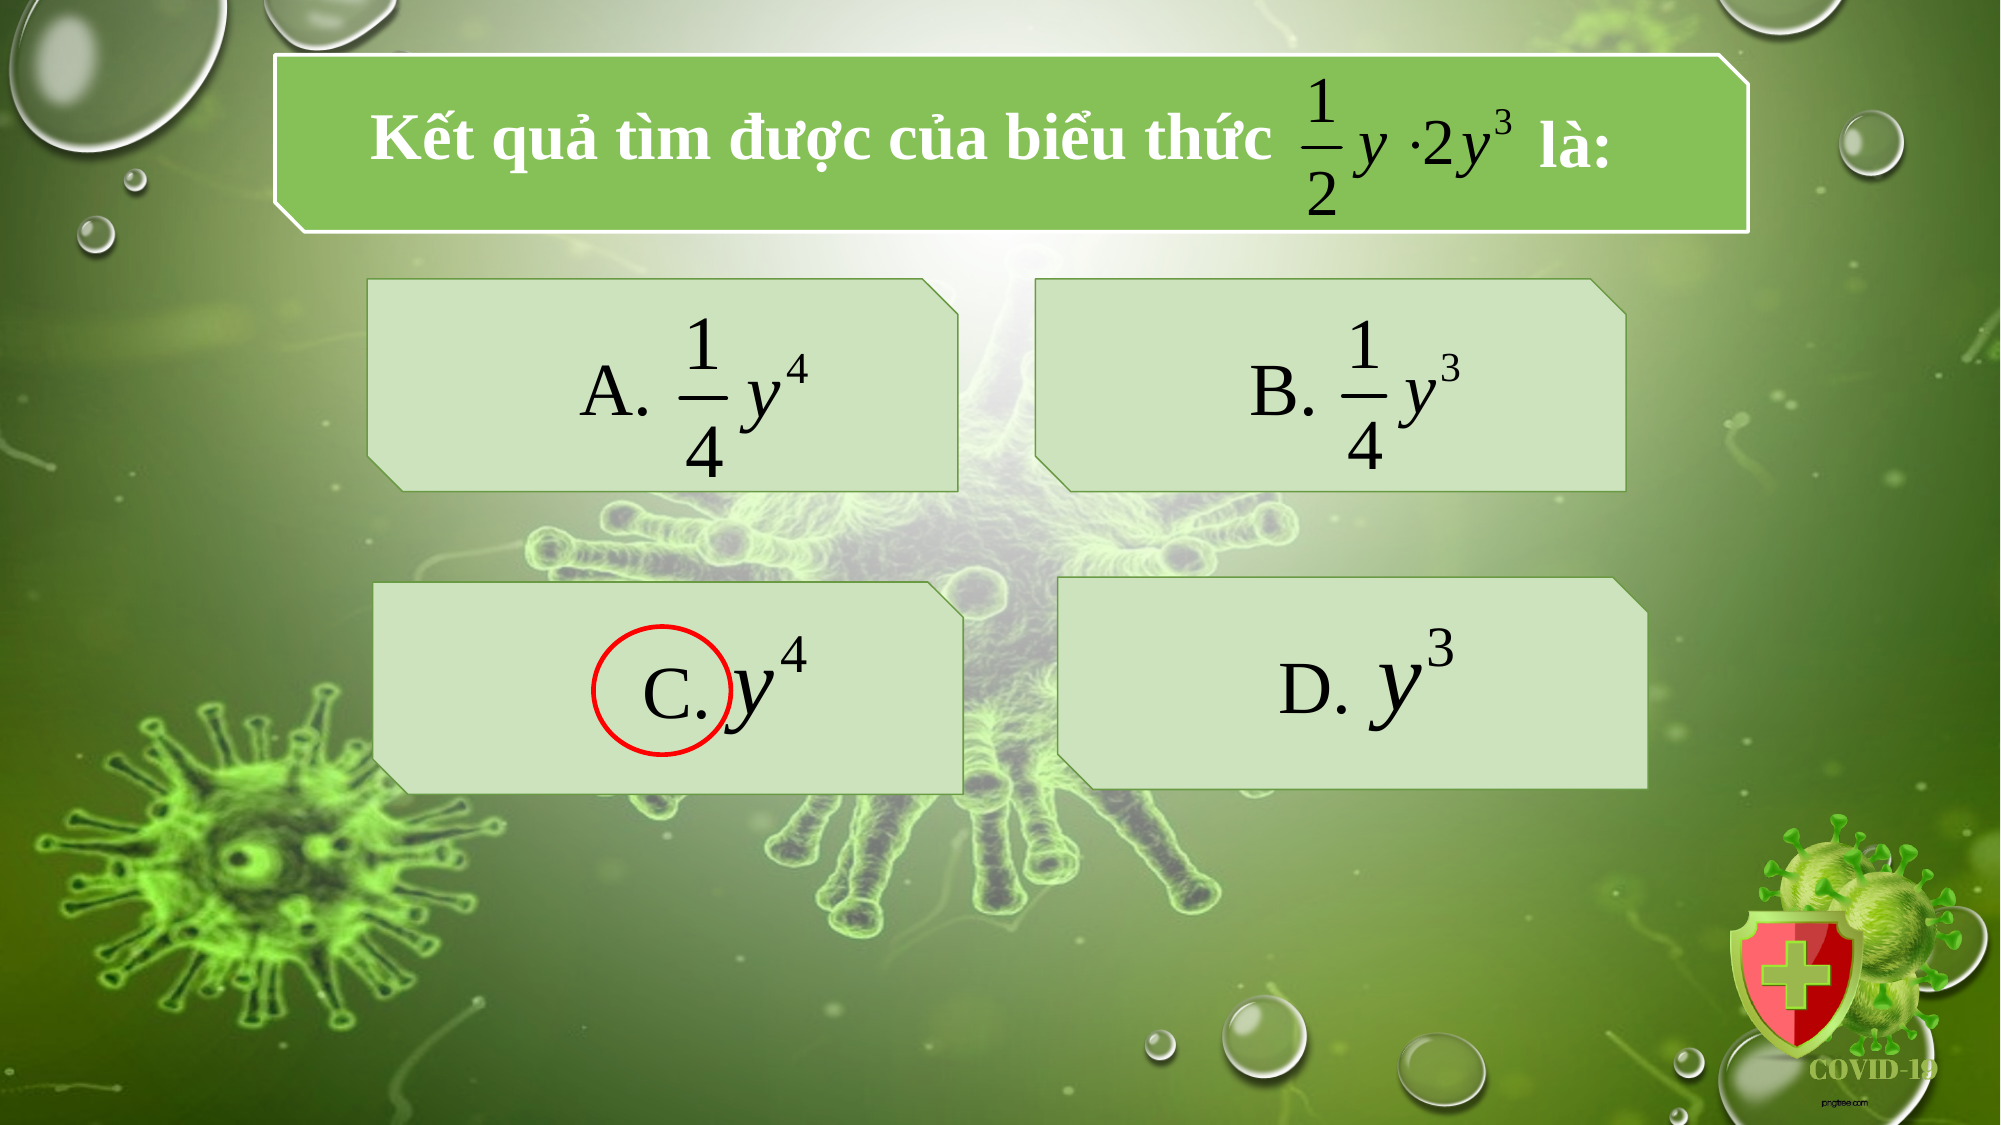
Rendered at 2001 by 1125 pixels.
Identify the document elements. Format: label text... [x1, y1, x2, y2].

text_box [273, 52, 1750, 234]
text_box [1352, 603, 1471, 752]
text_box Kết quả tìm được của biểu thức [355, 85, 1285, 181]
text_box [709, 612, 828, 755]
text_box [667, 295, 823, 495]
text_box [1330, 300, 1476, 486]
text_box A. [366, 278, 959, 493]
text_box C. [371, 581, 965, 796]
text_box [1481, 328, 2000, 336]
text_box là: [1533, 93, 1629, 189]
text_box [1291, 60, 1527, 230]
picture [0, 0, 2001, 1125]
text_box D. [1056, 576, 1649, 791]
text_box B. [1034, 278, 1627, 493]
text_box [592, 625, 703, 756]
